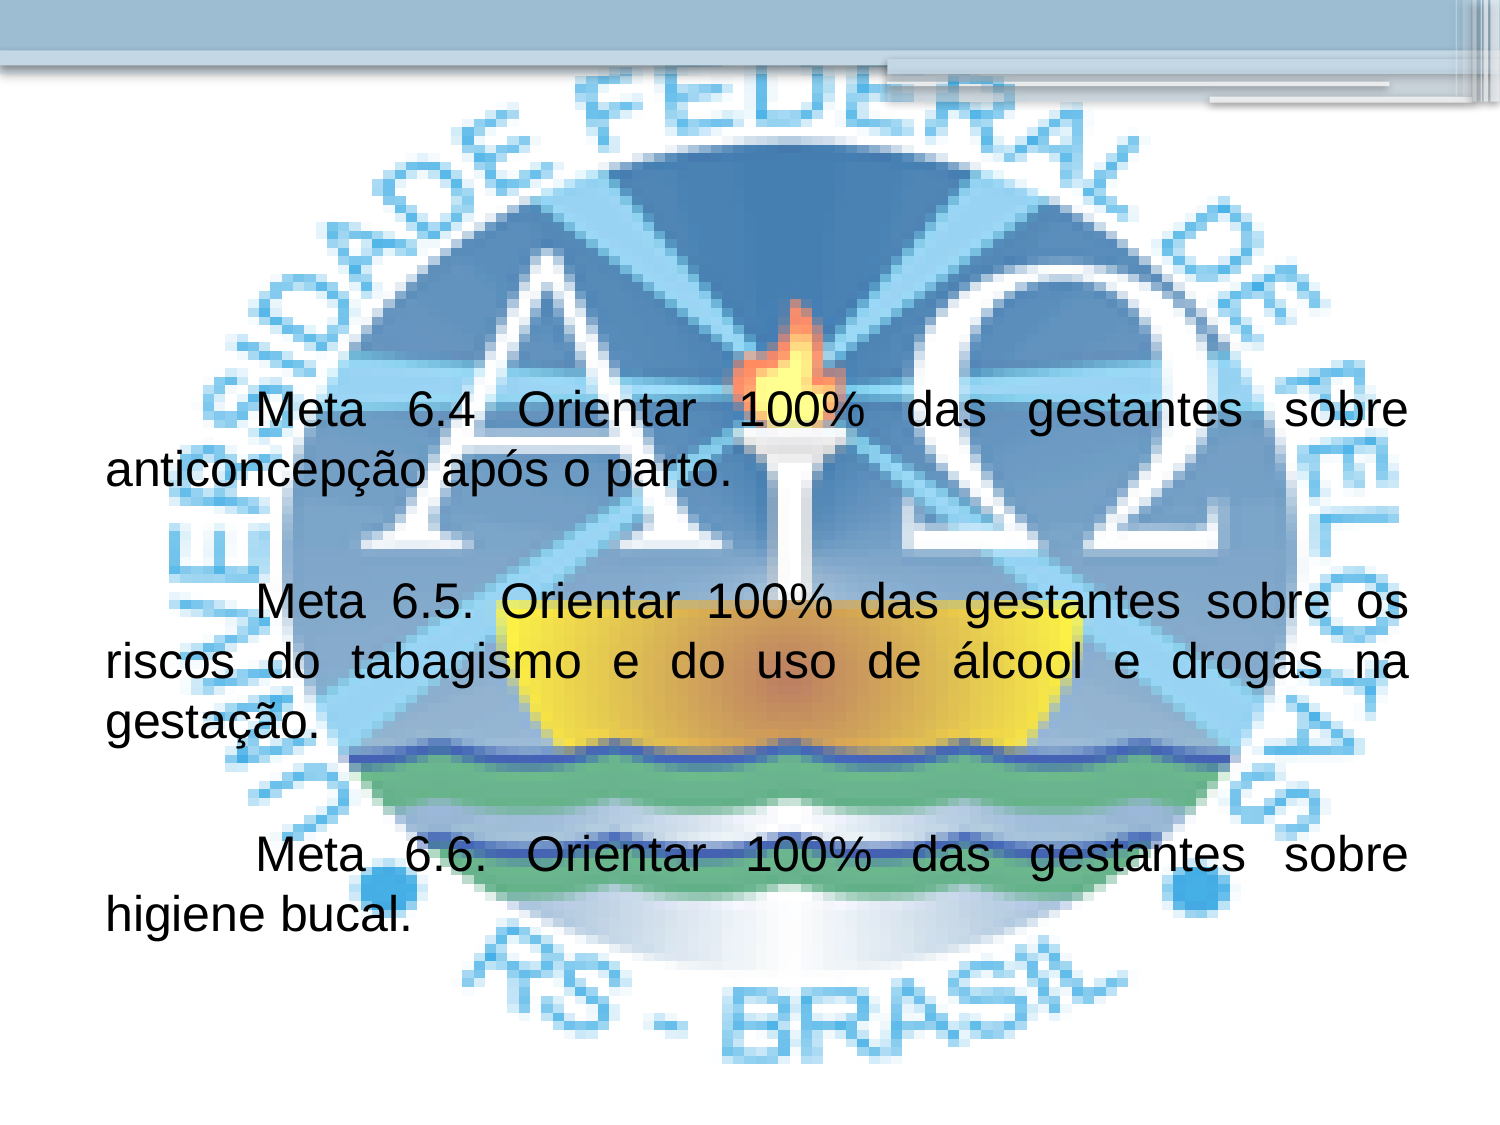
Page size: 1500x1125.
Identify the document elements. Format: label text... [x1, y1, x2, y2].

list Meta 6.4 Orientar 100% das gestantes sobre anticoncepção após o parto. Meta 6.5. Orientar 100% das gestantes sobre os riscos do tabagismo e do uso de álcool e drogas na gestação. Meta 6.6. Orientar 100% das gestantes sobre higiene bucal. [75, 368, 1425, 1079]
